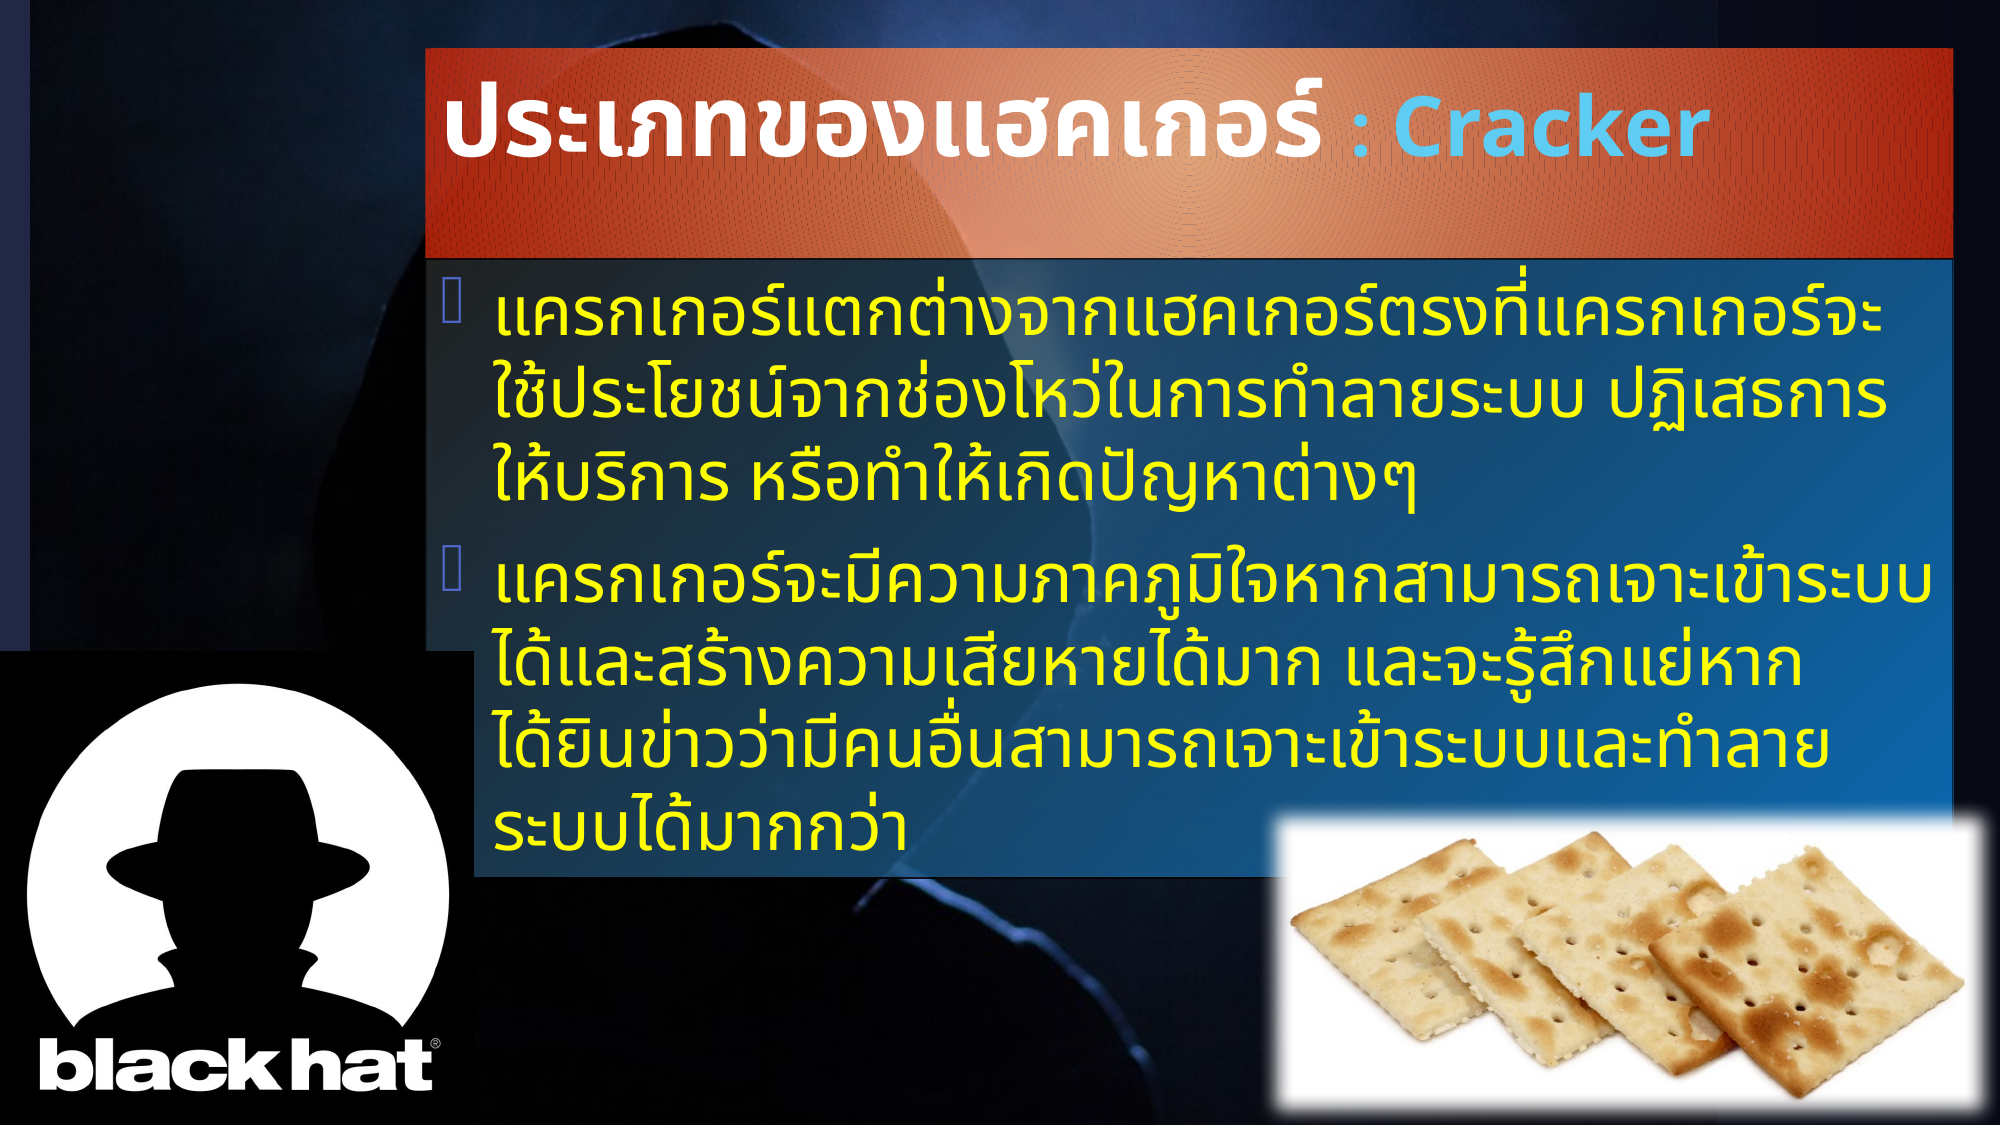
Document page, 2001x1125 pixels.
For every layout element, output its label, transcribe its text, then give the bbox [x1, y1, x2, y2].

list แครกเกอร์แตกต่างจากแฮคเกอร์ตรงที่แครกเกอร์จะใช้ประโยชน์จากช่องโหว่ในการทำลายระบบ ปฏิเสธการให้บริการ หรือทำให้เกิดปัญหาต่างๆ แครกเกอร์จะมีความภาคภูมิใจหากสามารถเจาะเข้าระบบได้และสร้างความเสียหายได้มาก และจะรู้สึกแย่หากได้ยินข่าวว่ามีคนอื่นสามารถเจาะเข้าระบบและทำลายระบบได้มากกว่า [425, 258, 1954, 879]
title ประเภทของแฮคเกอร์ : Cracker [425, 48, 1954, 258]
picture [0, 0, 2000, 1125]
